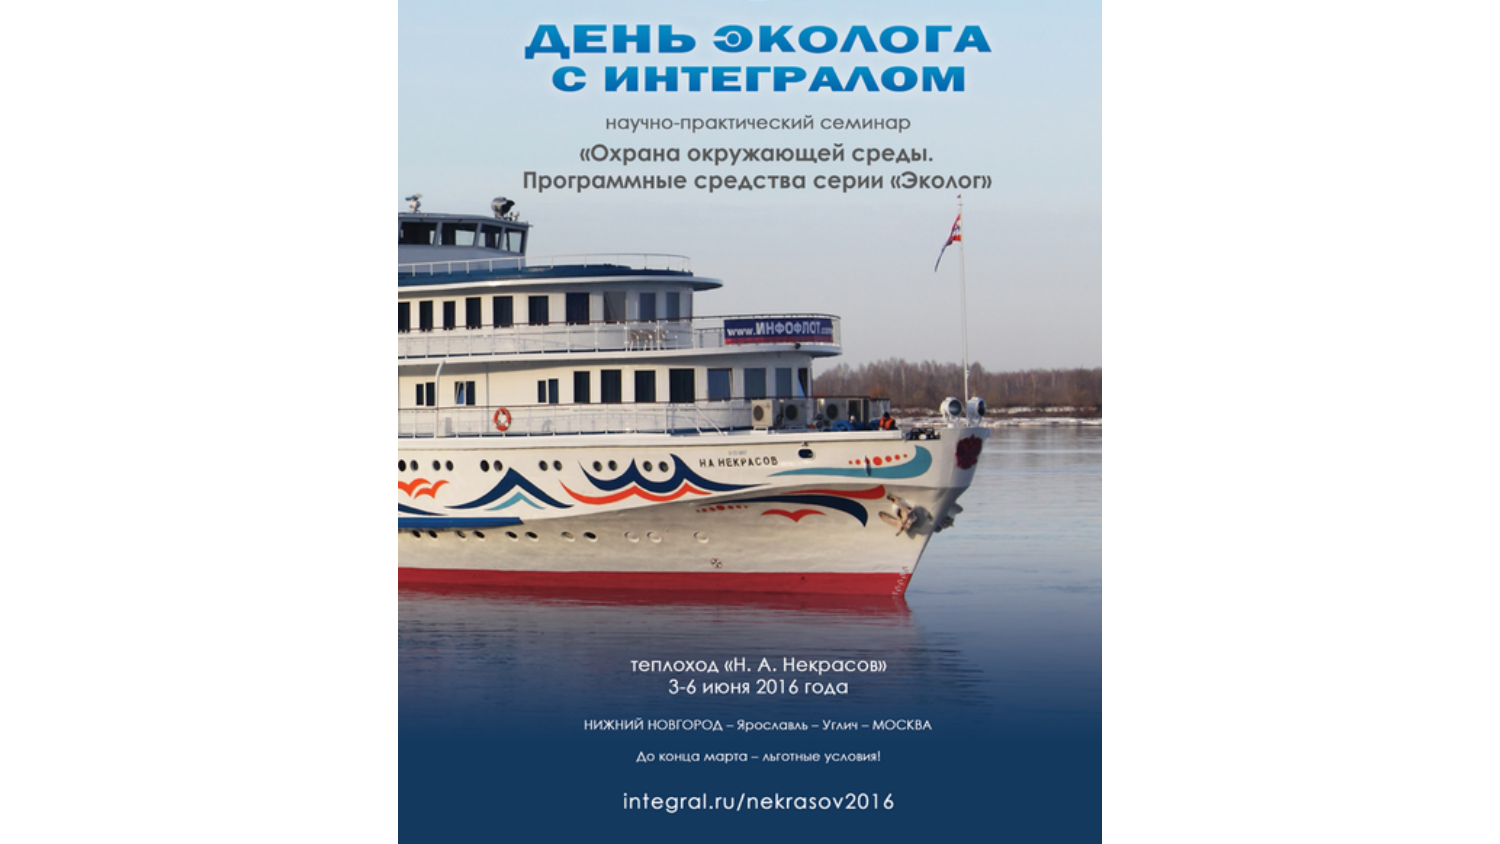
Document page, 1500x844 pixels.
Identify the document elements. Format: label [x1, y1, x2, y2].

picture [398, 0, 1102, 844]
